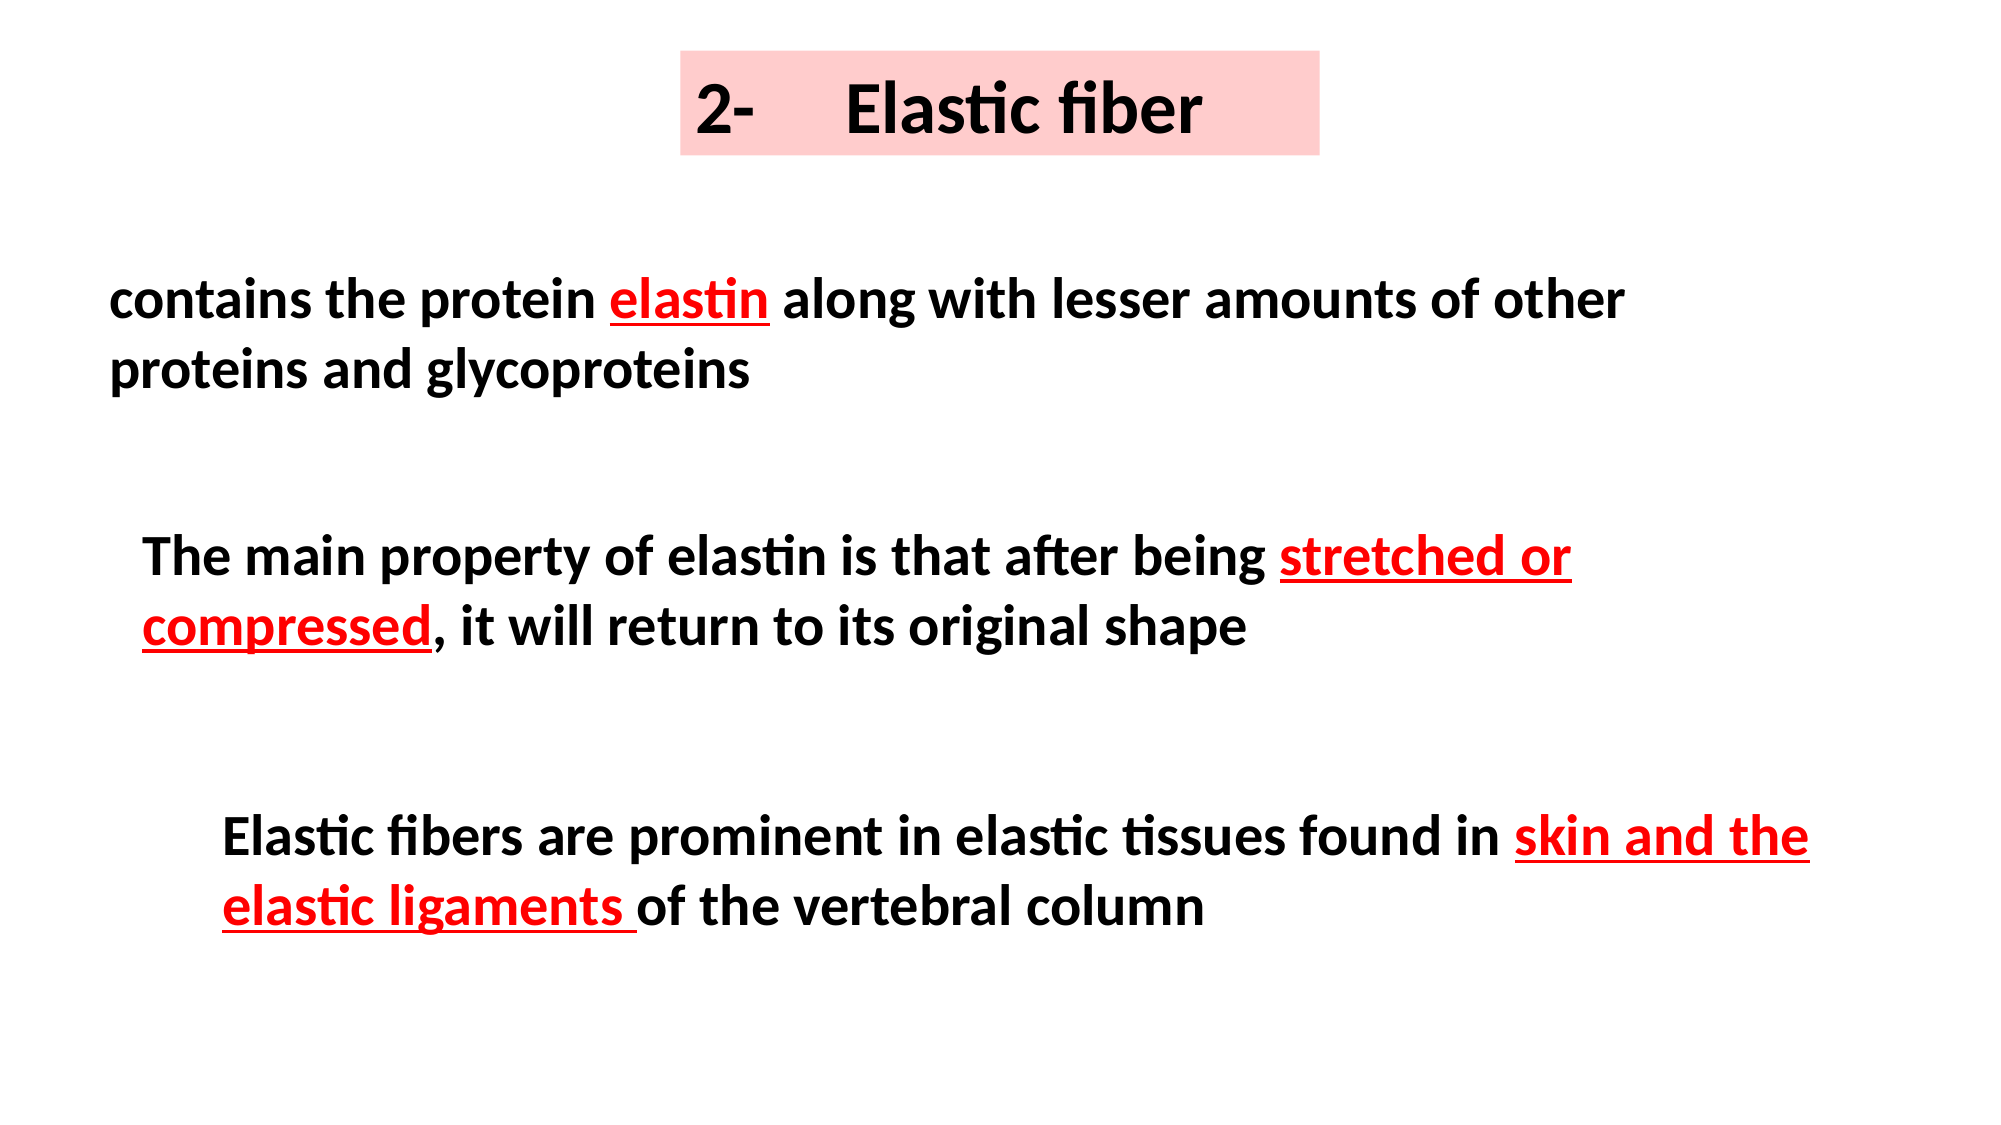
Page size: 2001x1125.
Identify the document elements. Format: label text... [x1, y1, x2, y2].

text_box 2- Elastic fiber [680, 50, 1320, 156]
text_box contains the protein elastin along with lesser amounts of other proteins and glycoproteins [94, 252, 1817, 408]
text_box Elastic fibers are prominent in elastic tissues found in skin and the elastic ligaments of the vertebral column [207, 790, 1866, 945]
text_box The main property of elastin is that after being stretched or compressed, it will return to its original shape [127, 509, 1904, 665]
